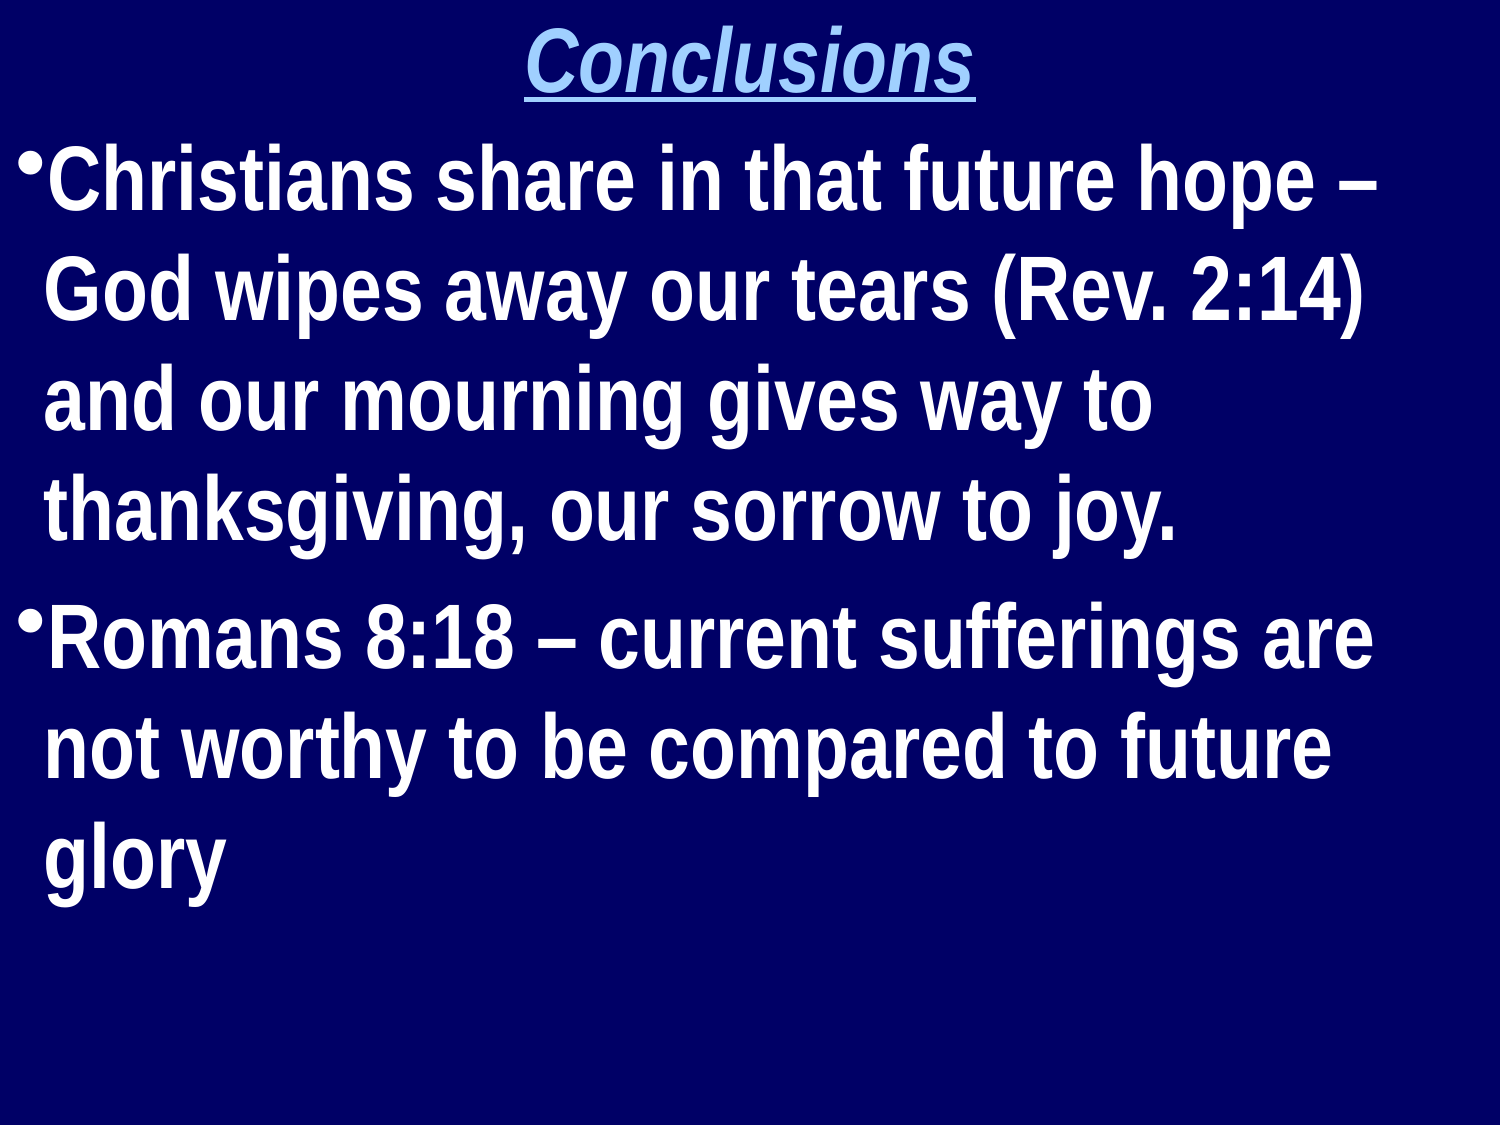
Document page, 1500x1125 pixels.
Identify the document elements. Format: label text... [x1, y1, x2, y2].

title Conclusions [0, 0, 1500, 111]
list Christians share in that future hope – God wipes away our tears (Rev. 2:14) and our mourning gives way to thanksgiving, our sorrow to joy. Romans 8:18 – current sufferings are not worthy to be compared to future glory [0, 111, 1500, 1100]
